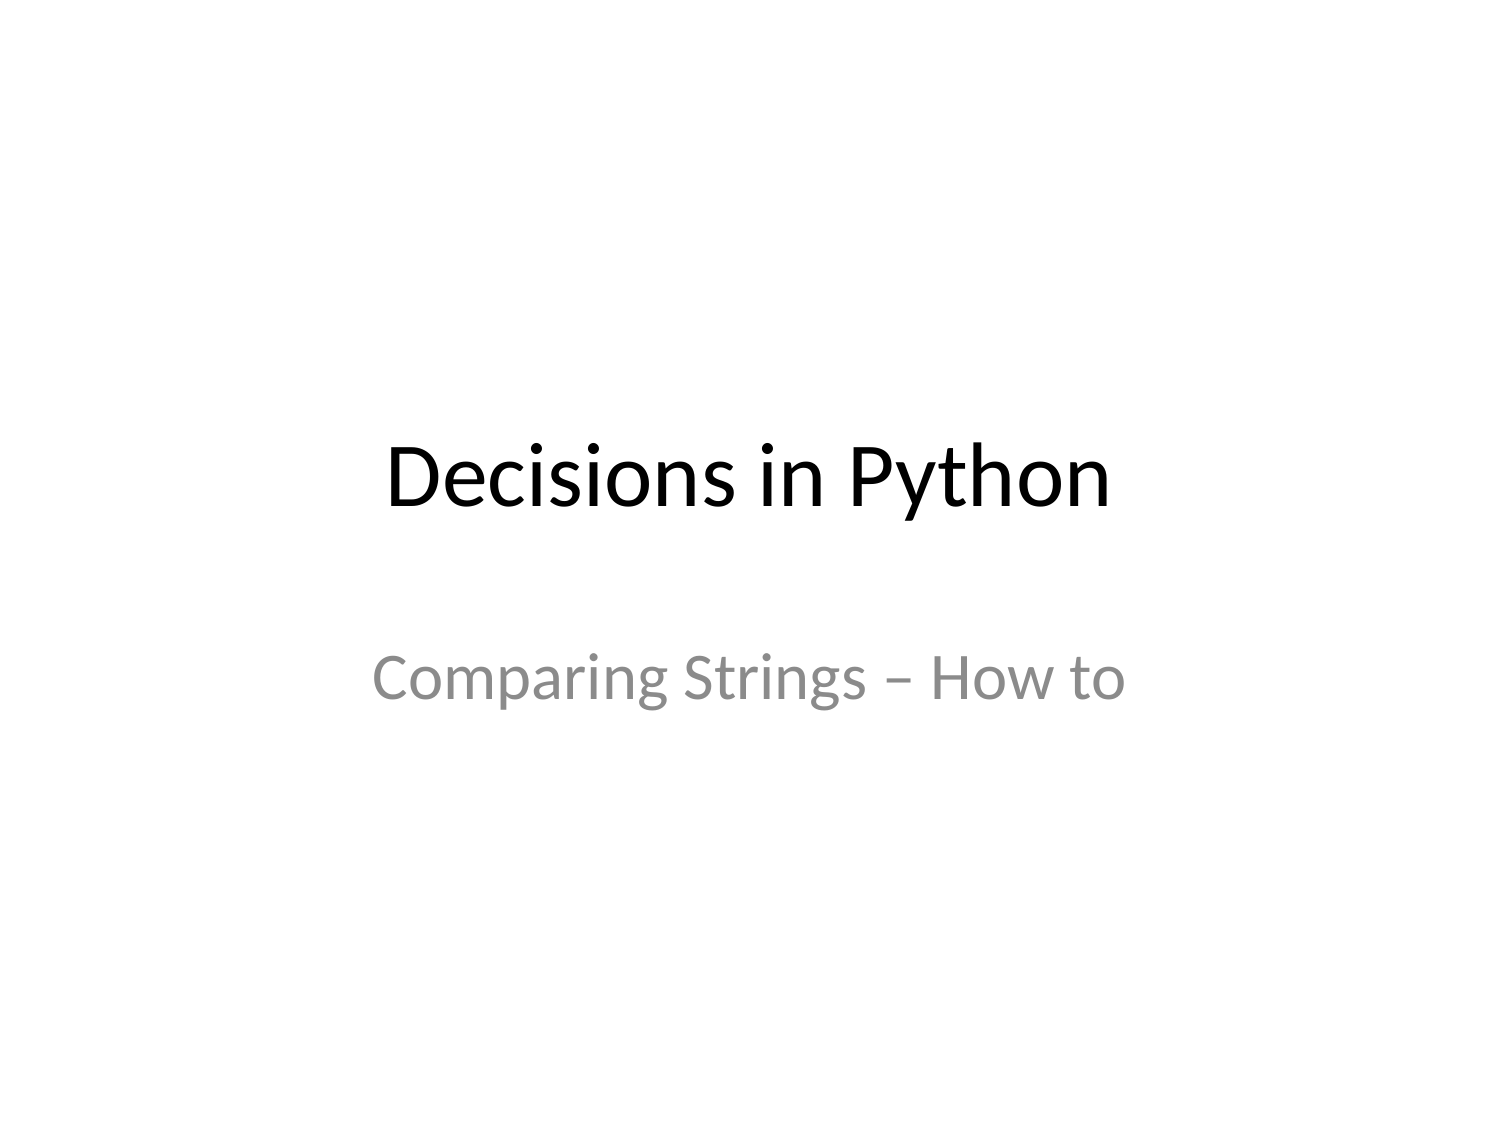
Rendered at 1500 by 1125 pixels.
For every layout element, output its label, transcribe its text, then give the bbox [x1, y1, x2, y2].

subtitle Comparing Strings – How to [225, 624, 1275, 913]
title Decisions in Python [112, 349, 1388, 591]
